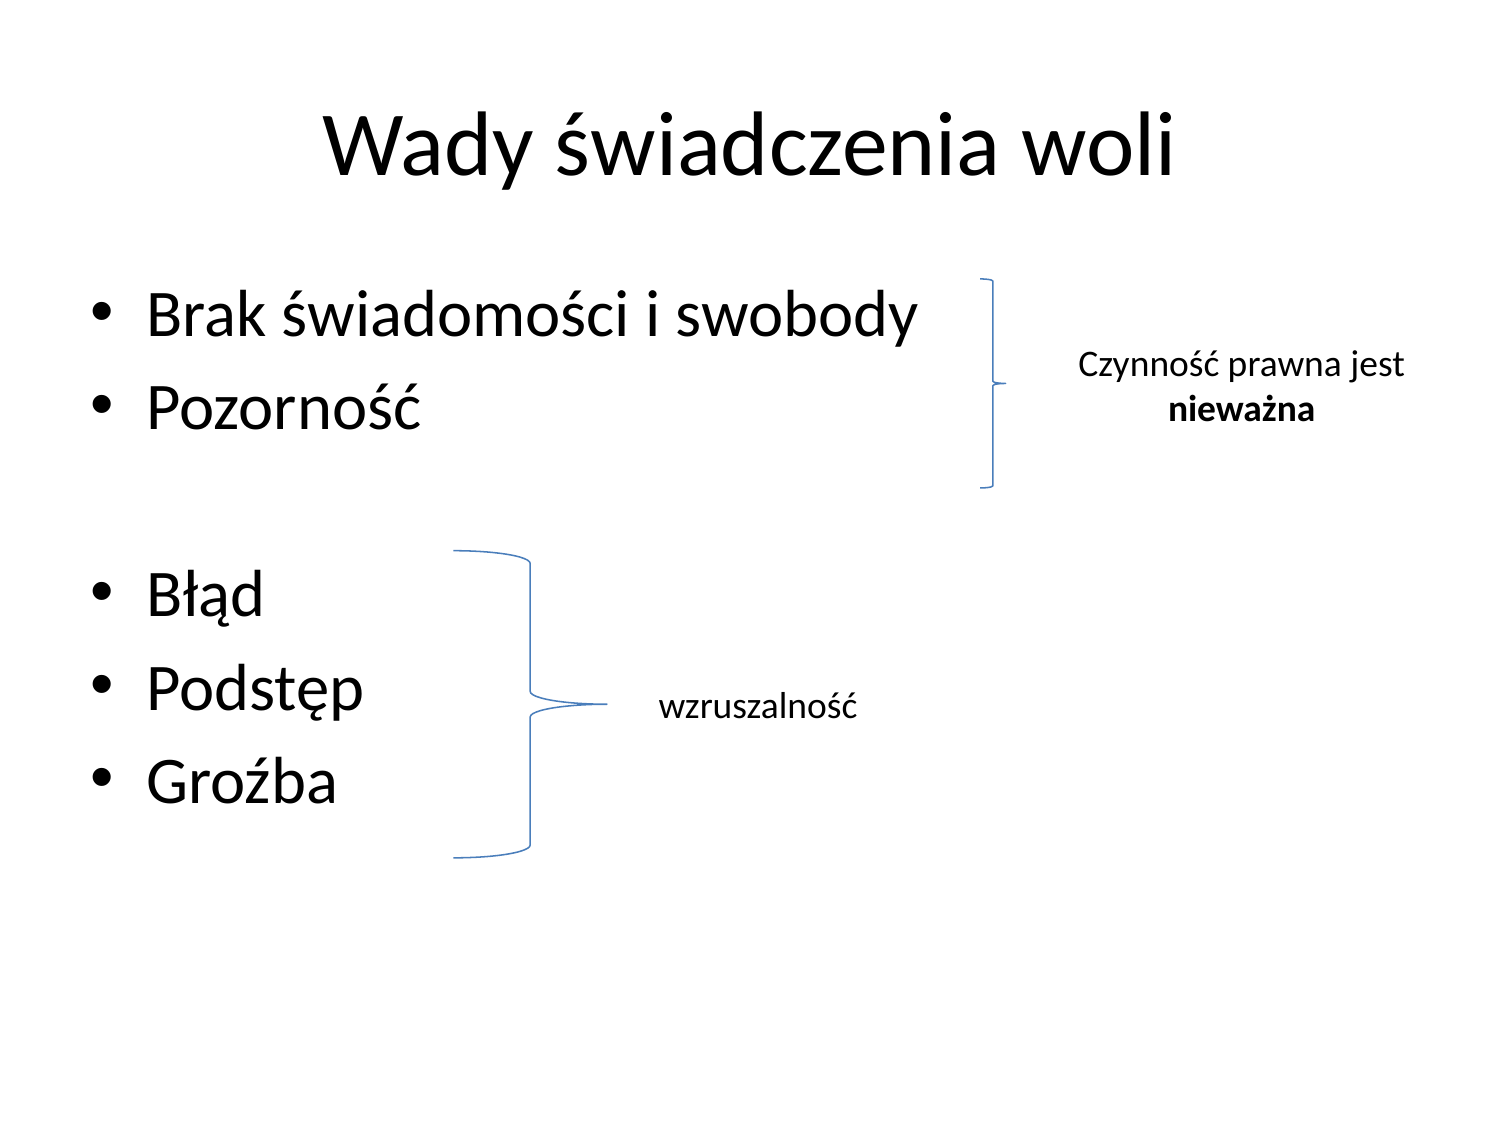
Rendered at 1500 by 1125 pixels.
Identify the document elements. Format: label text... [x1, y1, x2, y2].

text_box wzruszalność [643, 673, 1164, 734]
text_box Czynność prawna jest nieważna [1040, 331, 1443, 437]
title Wady świadczenia woli [75, 45, 1425, 233]
list Brak świadomości i swobody Pozorność Błąd Podstęp Groźba [75, 262, 1034, 1012]
text_box [453, 549, 608, 859]
text_box [980, 278, 1007, 489]
